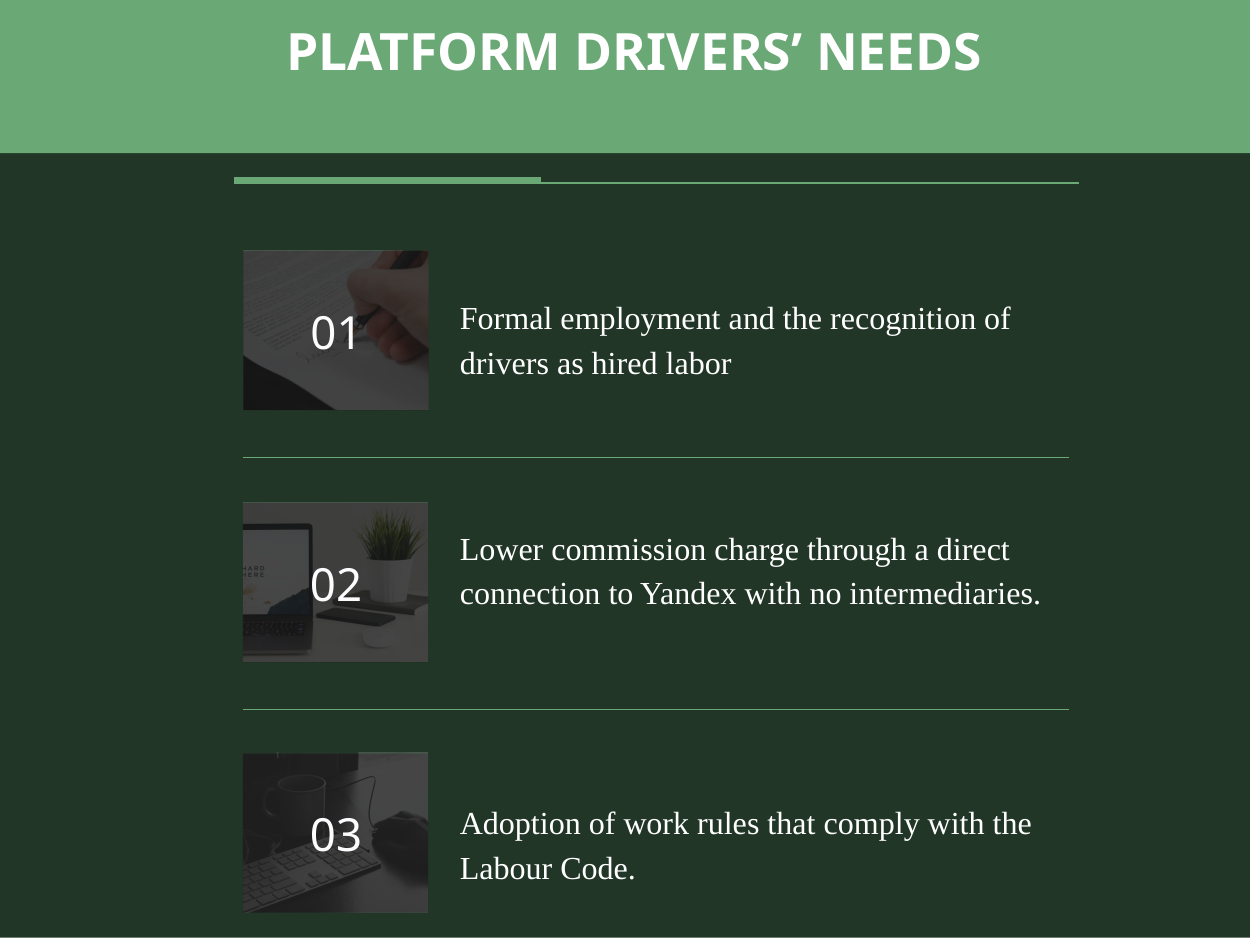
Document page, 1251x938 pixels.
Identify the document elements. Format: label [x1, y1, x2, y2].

text_box [242, 752, 429, 913]
text_box [242, 502, 429, 662]
text_box [243, 250, 429, 410]
text_box [0, 0, 1250, 154]
text_box [0, 154, 1250, 938]
